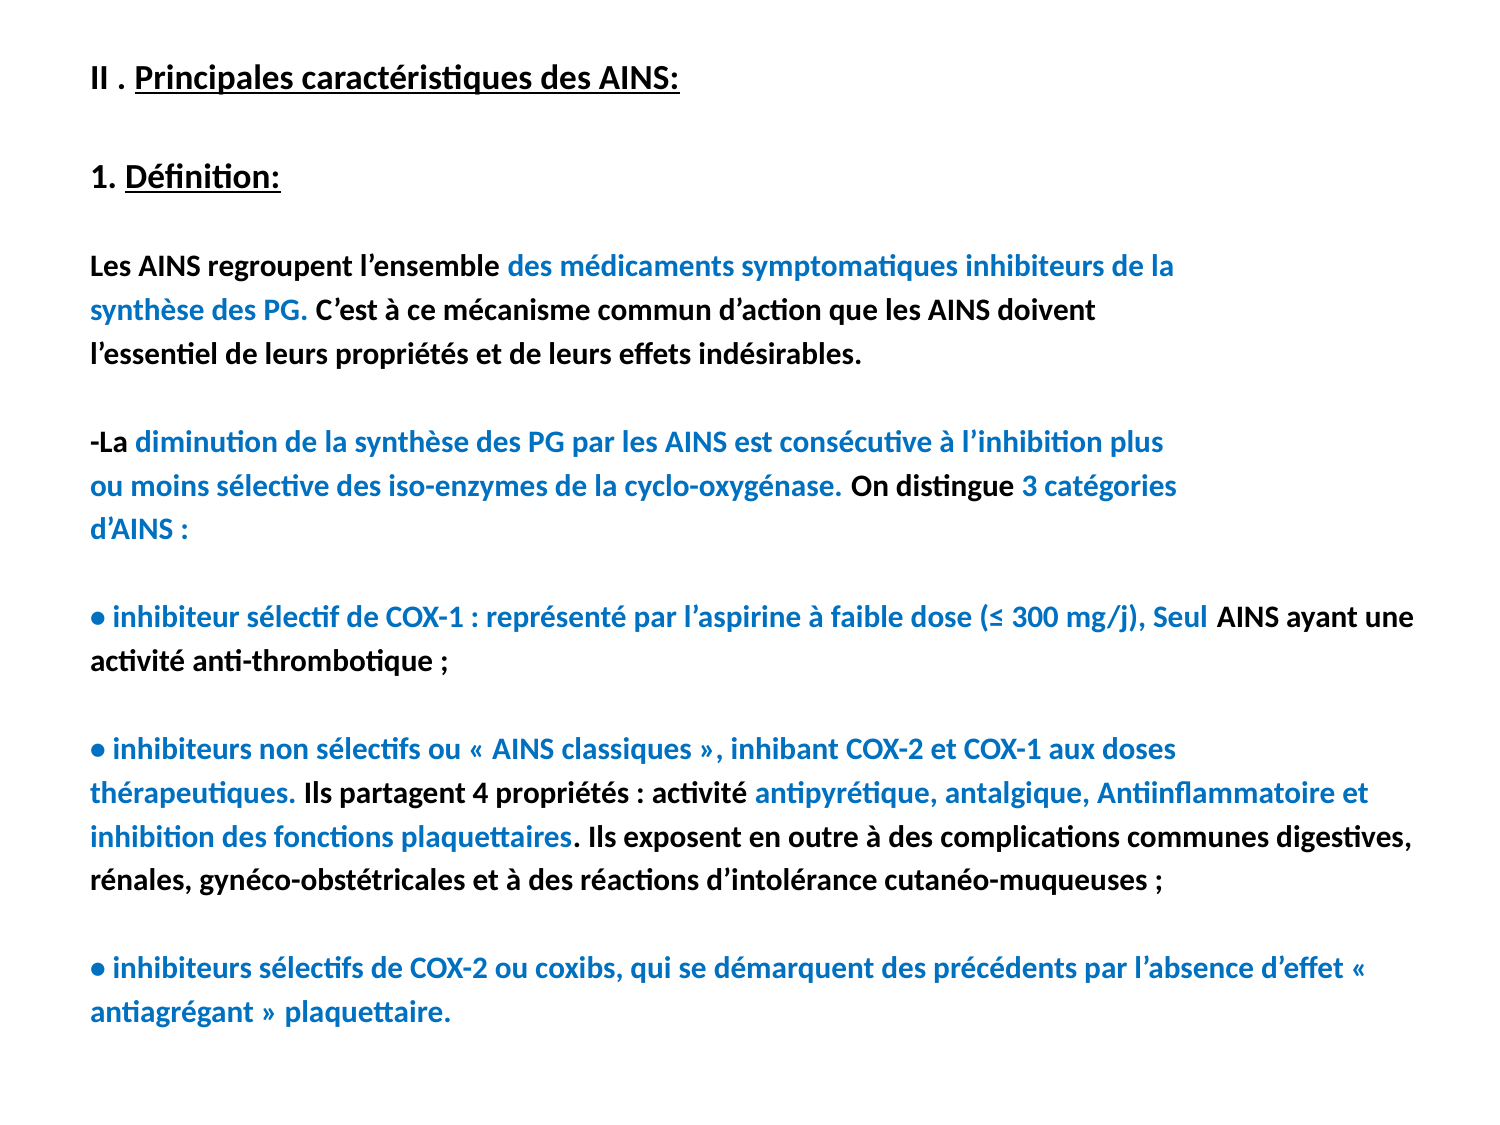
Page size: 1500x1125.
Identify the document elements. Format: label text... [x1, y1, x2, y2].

list II . Principales caractéristiques des AINS: 1. Définition: Les AINS regroupent l’ensemble des médicaments symptomatiques inhibiteurs de la synthèse des PG. C’est à ce mécanisme commun d’action que les AINS doivent l’essentiel de leurs propriétés et de leurs effets indésirables. -La diminution de la synthèse des PG par les AINS est consécutive à l’inhibition plus ou moins sélective des iso-enzymes de la cyclo-oxygénase. On distingue 3 catégories d’AINS : • inhibiteur sélectif de COX-1 : représenté par l’aspirine à faible dose (≤ 300 mg/j), Seul AINS ayant une activité anti-thrombotique ; • inhibiteurs non sélectifs ou « AINS classiques », inhibant COX-2 et COX-1 aux doses thérapeutiques. Ils partagent 4 propriétés : activité antipyrétique, antalgique, Antiinflammatoire et inhibition des fonctions plaquettaires. Ils exposent en outre à des complications communes digestives, rénales, gynéco-obstétricales et à des réactions d’intolérance cutanéo-muqueuses ; • inhibiteurs sélectifs de COX-2 ou coxibs, qui se démarquent des précédents par l’absence d’effet « antiagrégant » plaquettaire. [75, 46, 1454, 1079]
